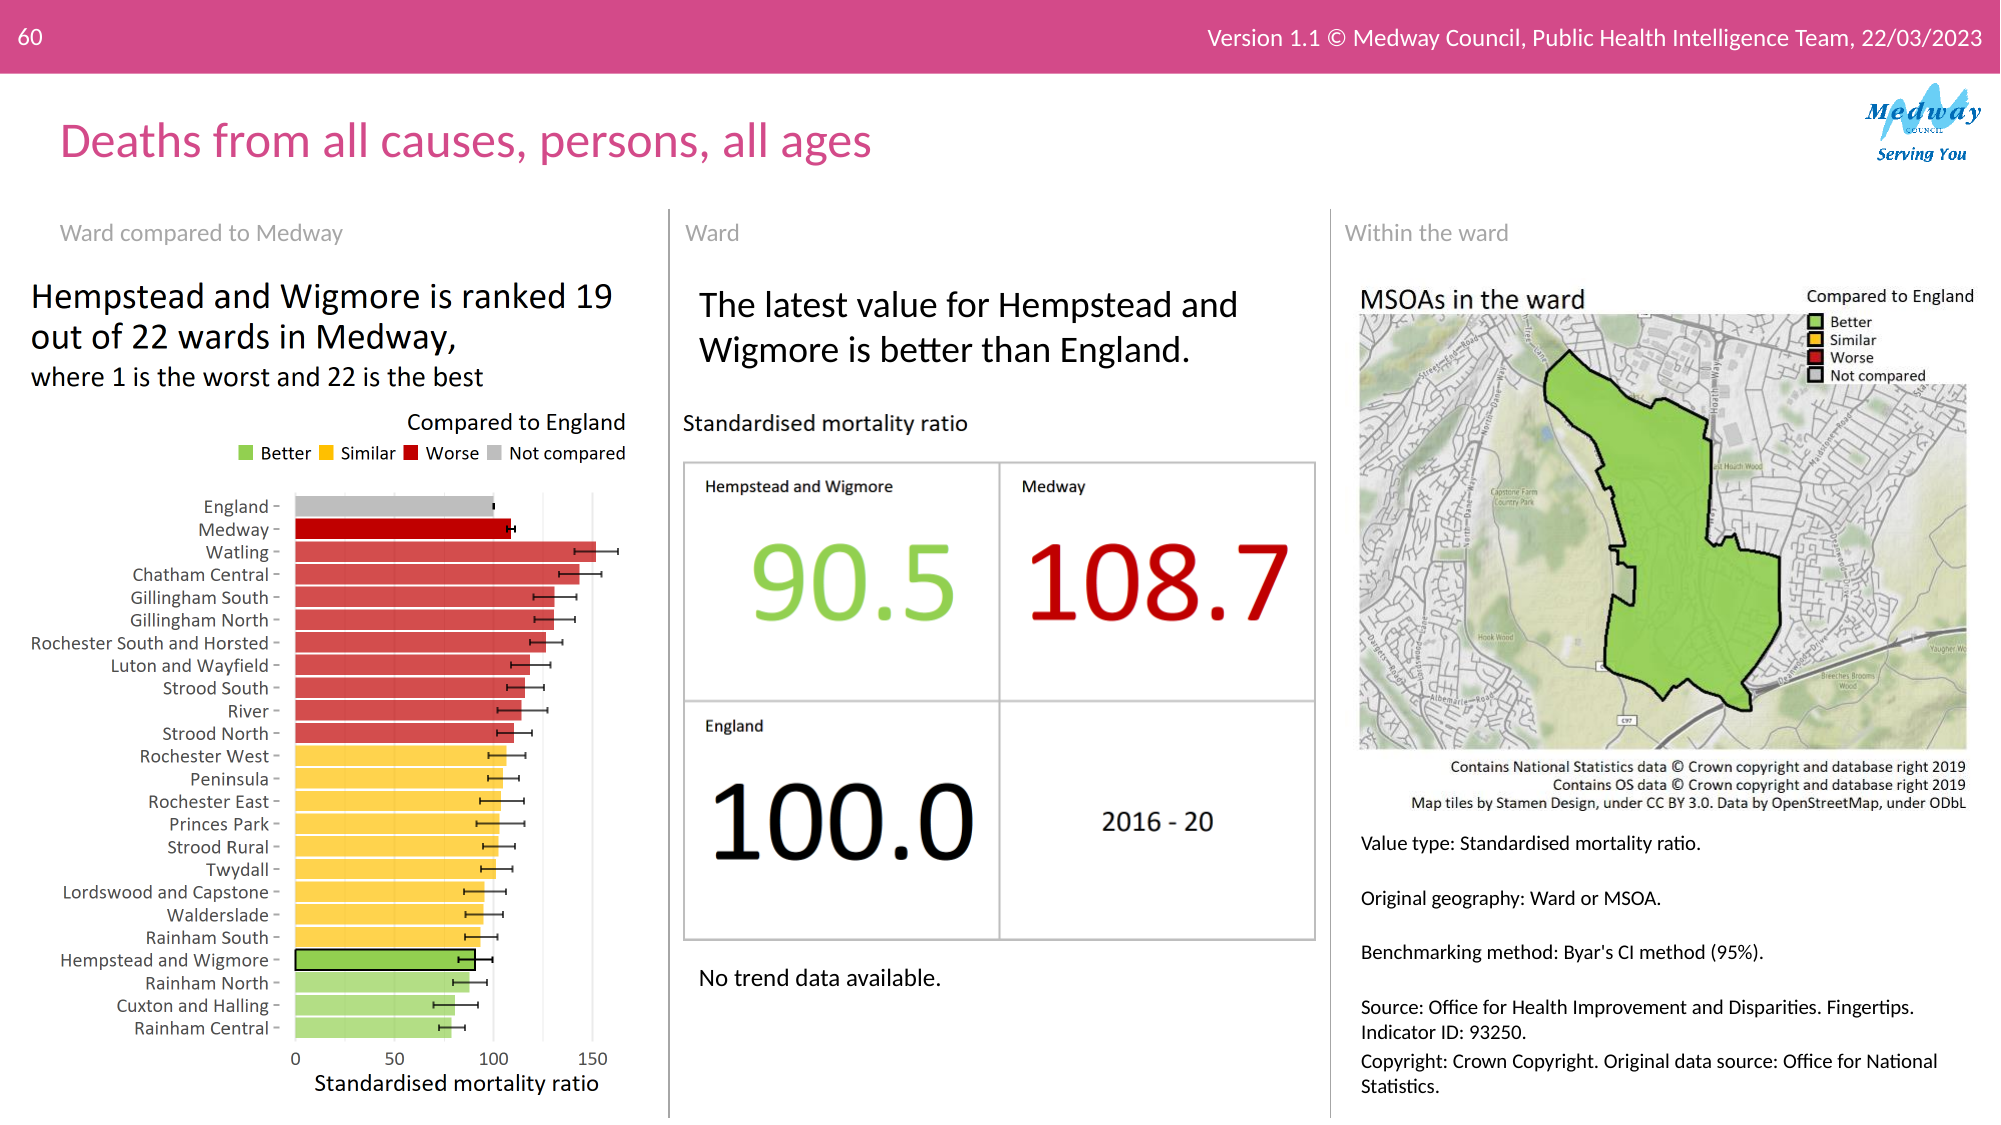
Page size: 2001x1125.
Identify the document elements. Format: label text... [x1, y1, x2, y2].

list Value type: Standardised mortality ratio. Original geography: Ward or MSOA. Benchmarking method: Byar's CI method (95%). Source: Office for Health Improvement and Disparities. Fingertips. Indicator ID: 93250. Copyright: Crown Copyright. Original data source: Office for National Statistics. [1346, 822, 1981, 1106]
picture [1866, 83, 1981, 162]
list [19, 271, 646, 1107]
list No trend data available. [683, 954, 1316, 1106]
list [683, 403, 1316, 941]
slide_number 60 [2, 5, 239, 66]
list Version 1.1 © Medway Council, Public Health Intelligence Team, 22/03/2023 [881, 2, 2000, 72]
title Deaths from all causes, persons, all ages [45, 83, 1866, 191]
list The latest value for Hempstead and Wigmore is better than England. [684, 272, 1316, 386]
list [1345, 278, 1981, 811]
